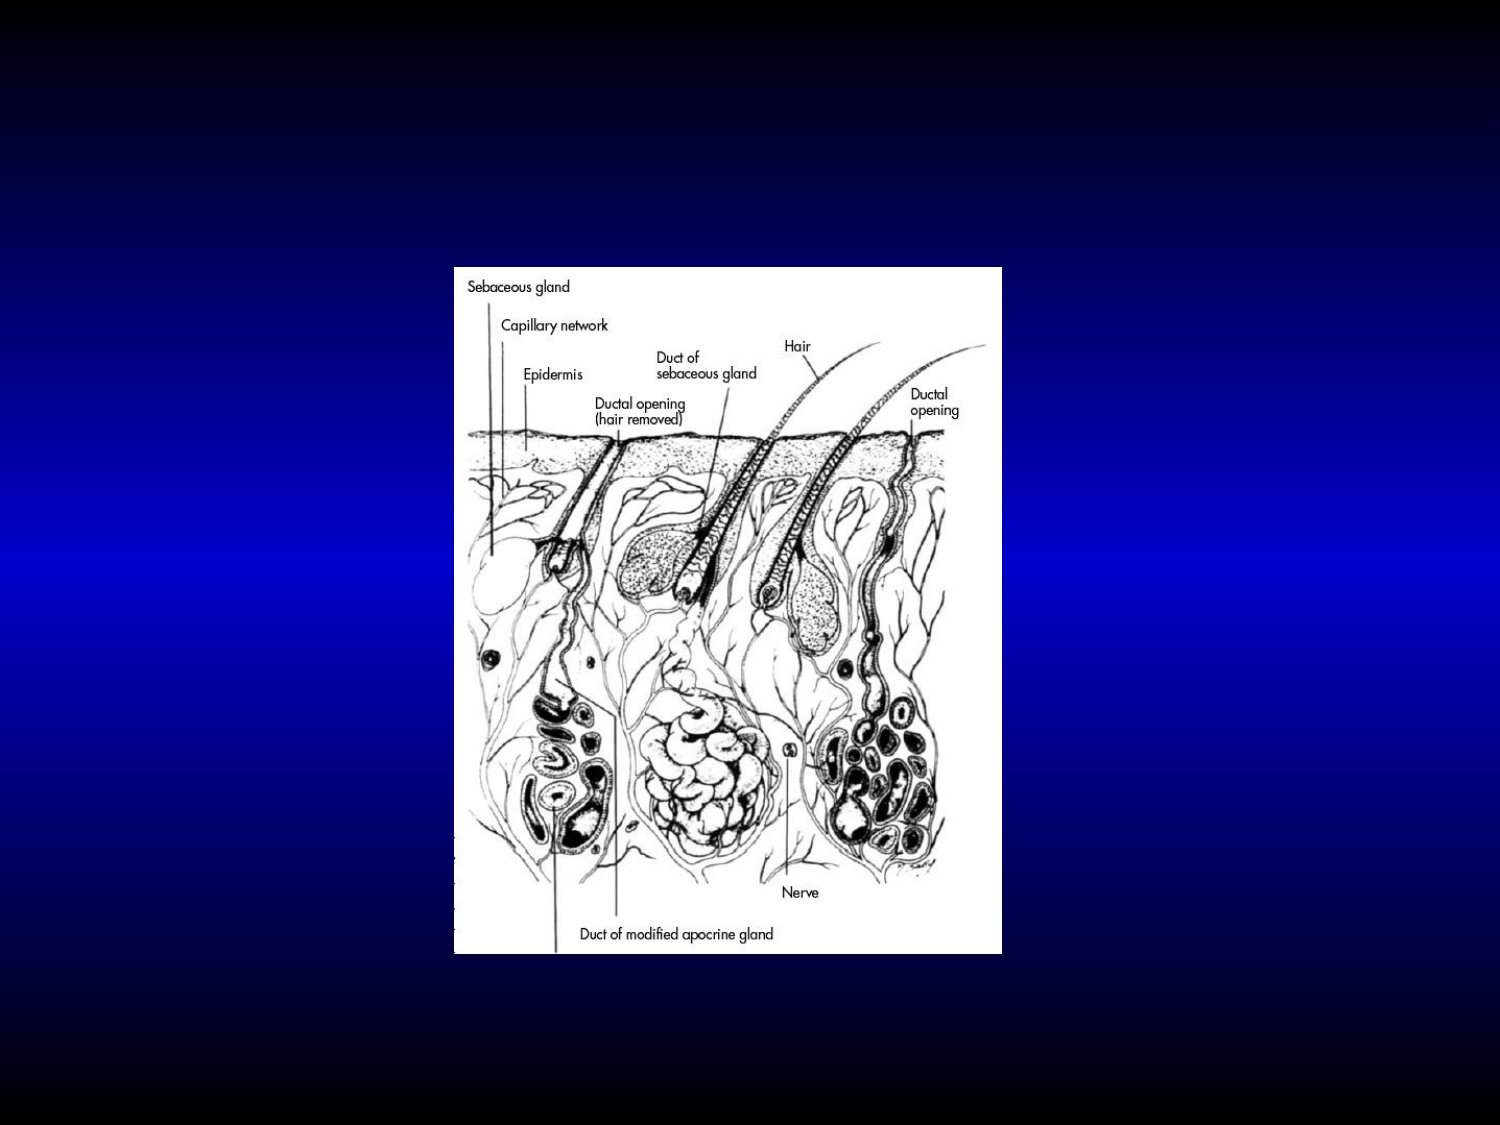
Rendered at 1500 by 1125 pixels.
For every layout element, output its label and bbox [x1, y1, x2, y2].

picture [454, 266, 1002, 954]
